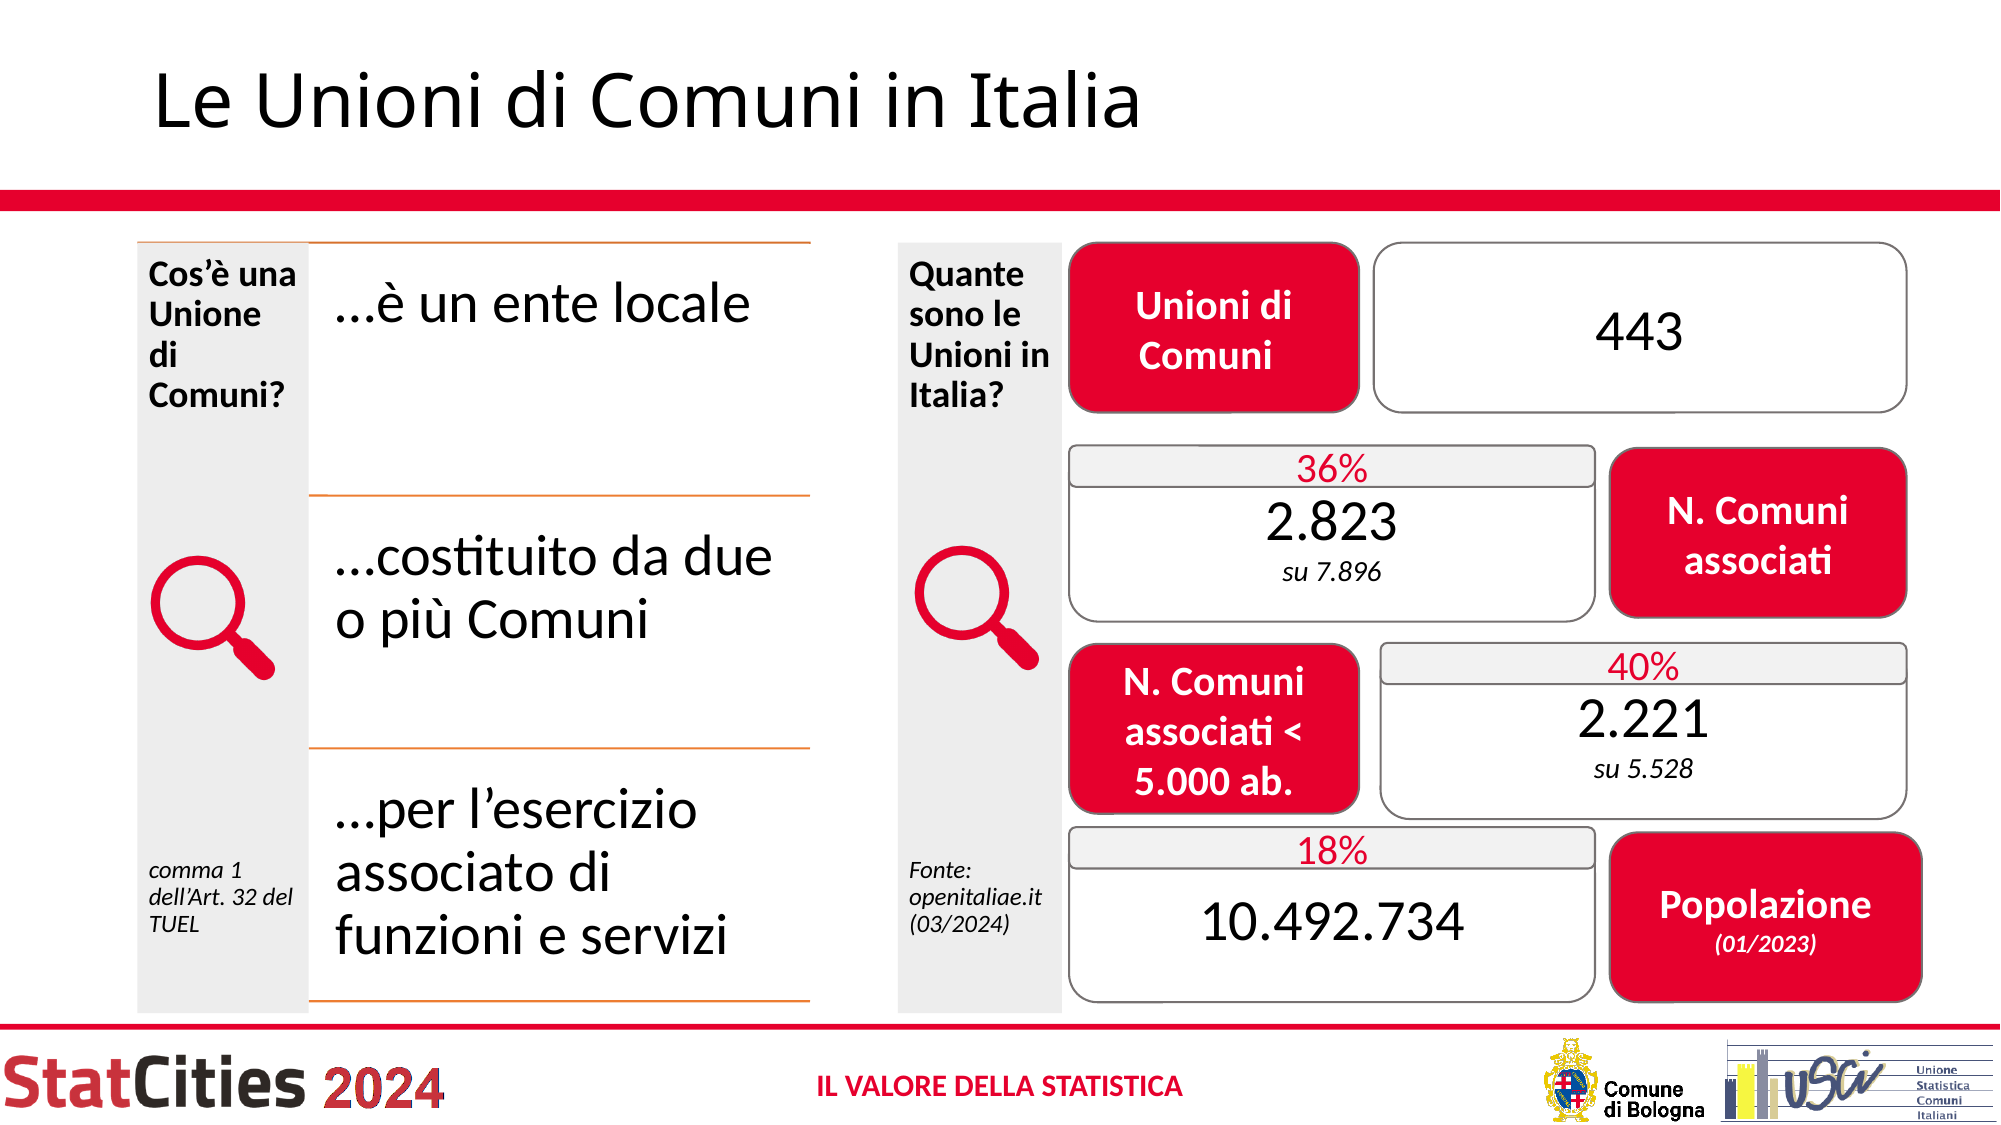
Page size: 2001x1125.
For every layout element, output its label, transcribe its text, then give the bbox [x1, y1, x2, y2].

picture [1544, 1038, 1704, 1122]
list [137, 242, 811, 1014]
text_box 40% [1379, 641, 1908, 686]
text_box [897, 242, 1062, 1014]
picture [0, 1047, 447, 1111]
picture [137, 542, 288, 693]
text_box 2.221 su 5.528 [1379, 680, 1908, 821]
text_box Unioni di Comuni [1068, 241, 1361, 414]
text_box Popolazione (01/2023) [1608, 831, 1923, 1004]
text_box 36% [1067, 444, 1597, 488]
text_box 2.823 su 7.896 [1068, 484, 1597, 623]
text_box N. Comuni associati < 5.000 ab. [1068, 642, 1361, 815]
text_box 10.492.734 [1068, 866, 1597, 1004]
text_box N. Comuni associati [1608, 446, 1908, 619]
text_box 18% [1067, 826, 1597, 870]
picture [900, 532, 1051, 683]
text_box 443 [1372, 241, 1908, 414]
title Le Unioni di Comuni in Italia [137, 23, 1863, 184]
picture [1717, 1036, 1999, 1125]
